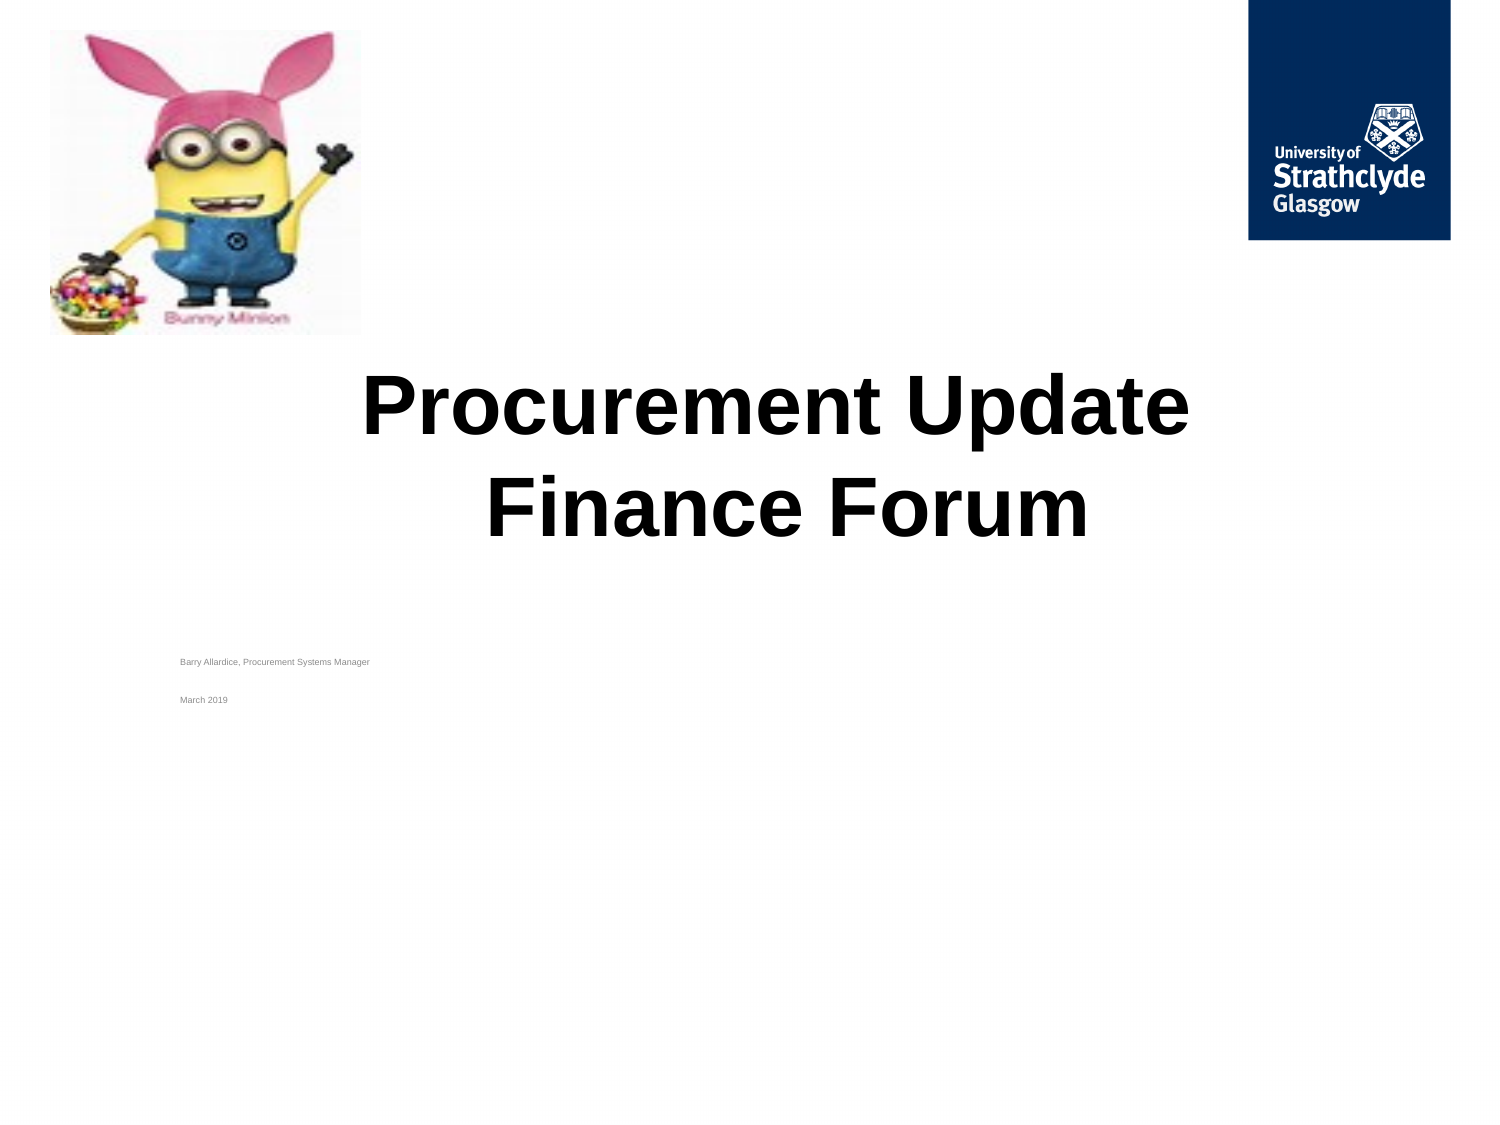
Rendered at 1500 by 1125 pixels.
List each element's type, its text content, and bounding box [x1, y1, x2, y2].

subtitle Barry Allardice, Procurement Systems Manager March 2019 [165, 649, 1339, 720]
picture [0, 0, 1500, 1125]
text_box Procurement Update Finance Forum [298, 241, 1255, 613]
